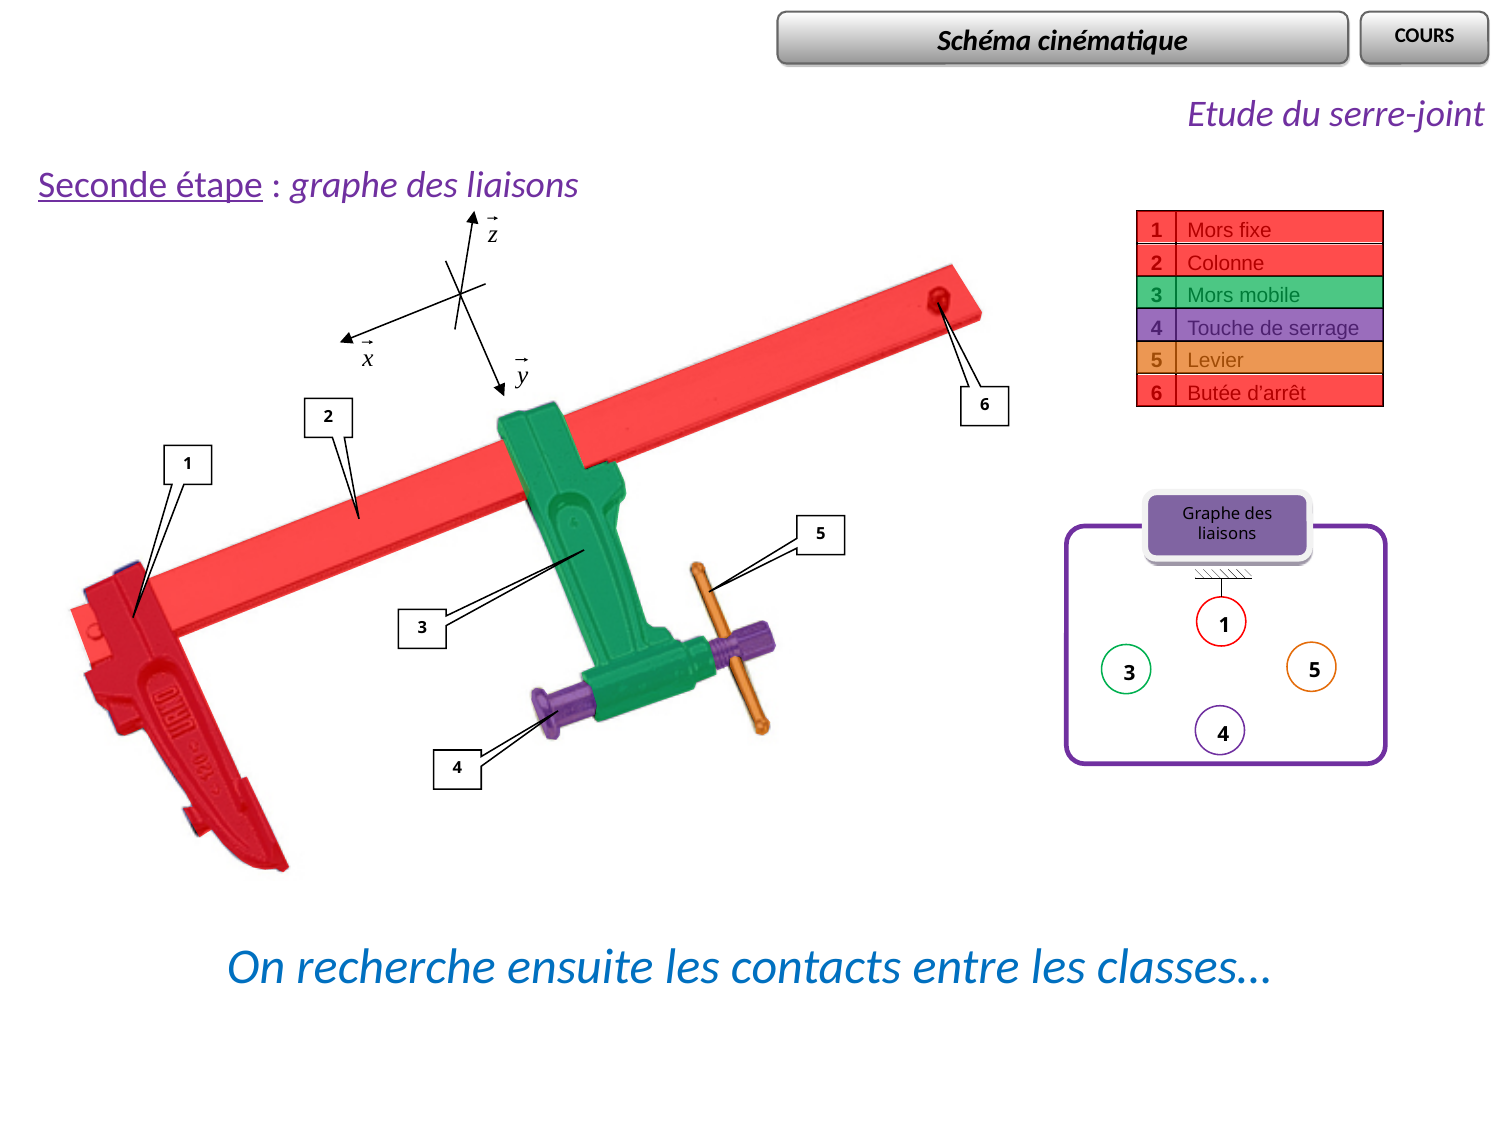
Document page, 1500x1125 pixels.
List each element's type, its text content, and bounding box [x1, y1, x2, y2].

text_box [1066, 525, 1386, 764]
text_box [1135, 375, 1385, 408]
text_box [1135, 340, 1385, 375]
text_box 4 [1195, 705, 1245, 755]
text_box On recherche ensuite les contacts entre les classes… [0, 925, 1500, 1001]
text_box [1135, 274, 1385, 307]
text_box [1135, 242, 1385, 274]
text_box Schéma cinématique [777, 11, 1349, 64]
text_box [1194, 569, 1252, 598]
text_box Etude du serre-joint [1136, 81, 1500, 142]
text_box [1135, 307, 1385, 340]
text_box 6 [998, 386, 1009, 426]
text_box 3 [1101, 644, 1151, 694]
picture [46, 245, 994, 882]
text_box 1 [1196, 605, 1246, 647]
text_box 5 [1286, 642, 1336, 692]
text_box Graphe des liaisons [1145, 492, 1310, 559]
text_box [1135, 209, 1385, 242]
text_box COURS [1360, 11, 1489, 64]
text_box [339, 210, 535, 397]
text_box Seconde étape : graphe des liaisons [23, 152, 680, 213]
